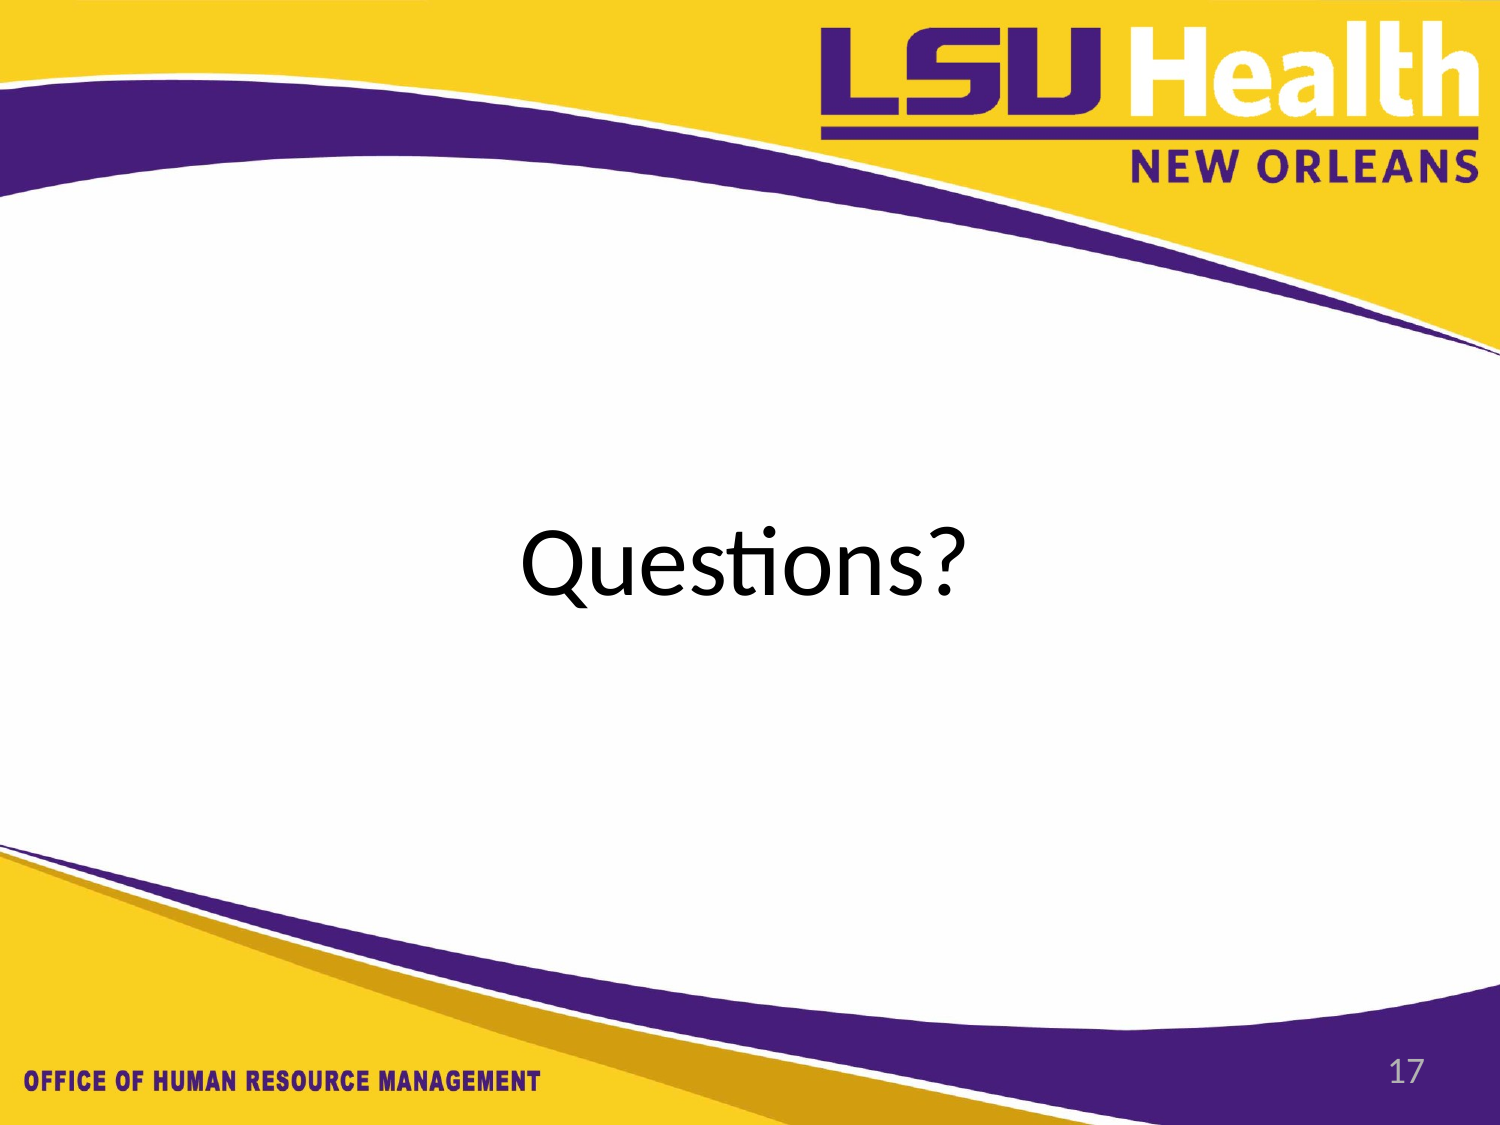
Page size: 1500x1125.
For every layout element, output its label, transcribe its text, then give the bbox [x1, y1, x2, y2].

picture [0, 0, 1500, 1125]
title Questions? [517, 493, 977, 684]
slide_number 17 [1080, 1046, 1425, 1103]
